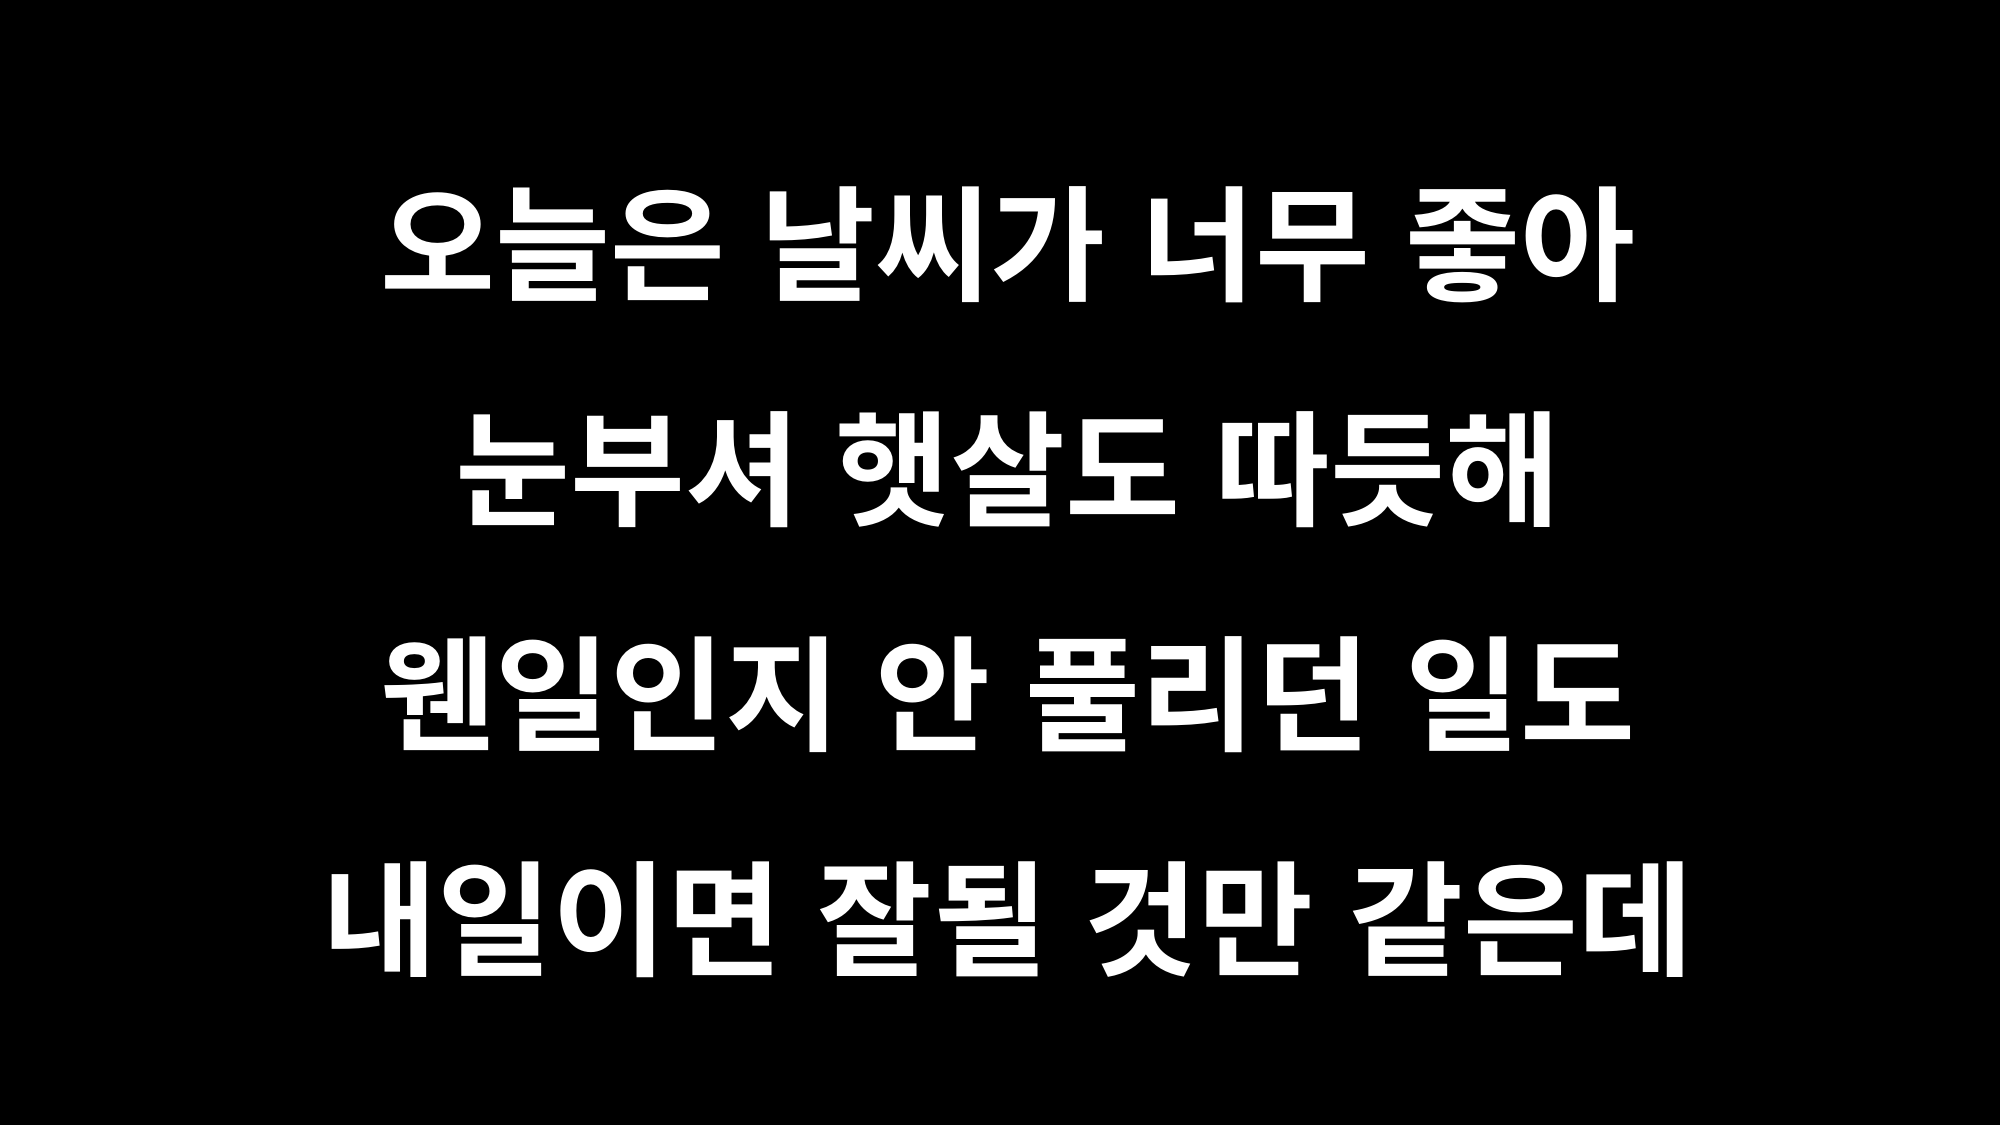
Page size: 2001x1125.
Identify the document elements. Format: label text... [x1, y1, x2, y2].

list 오늘은 날씨가 너무 좋아 눈부셔 햇살도 따듯해 웬일인지 안 풀리던 일도 내일이면 잘될 것만 같은데 [0, 0, 2000, 1105]
